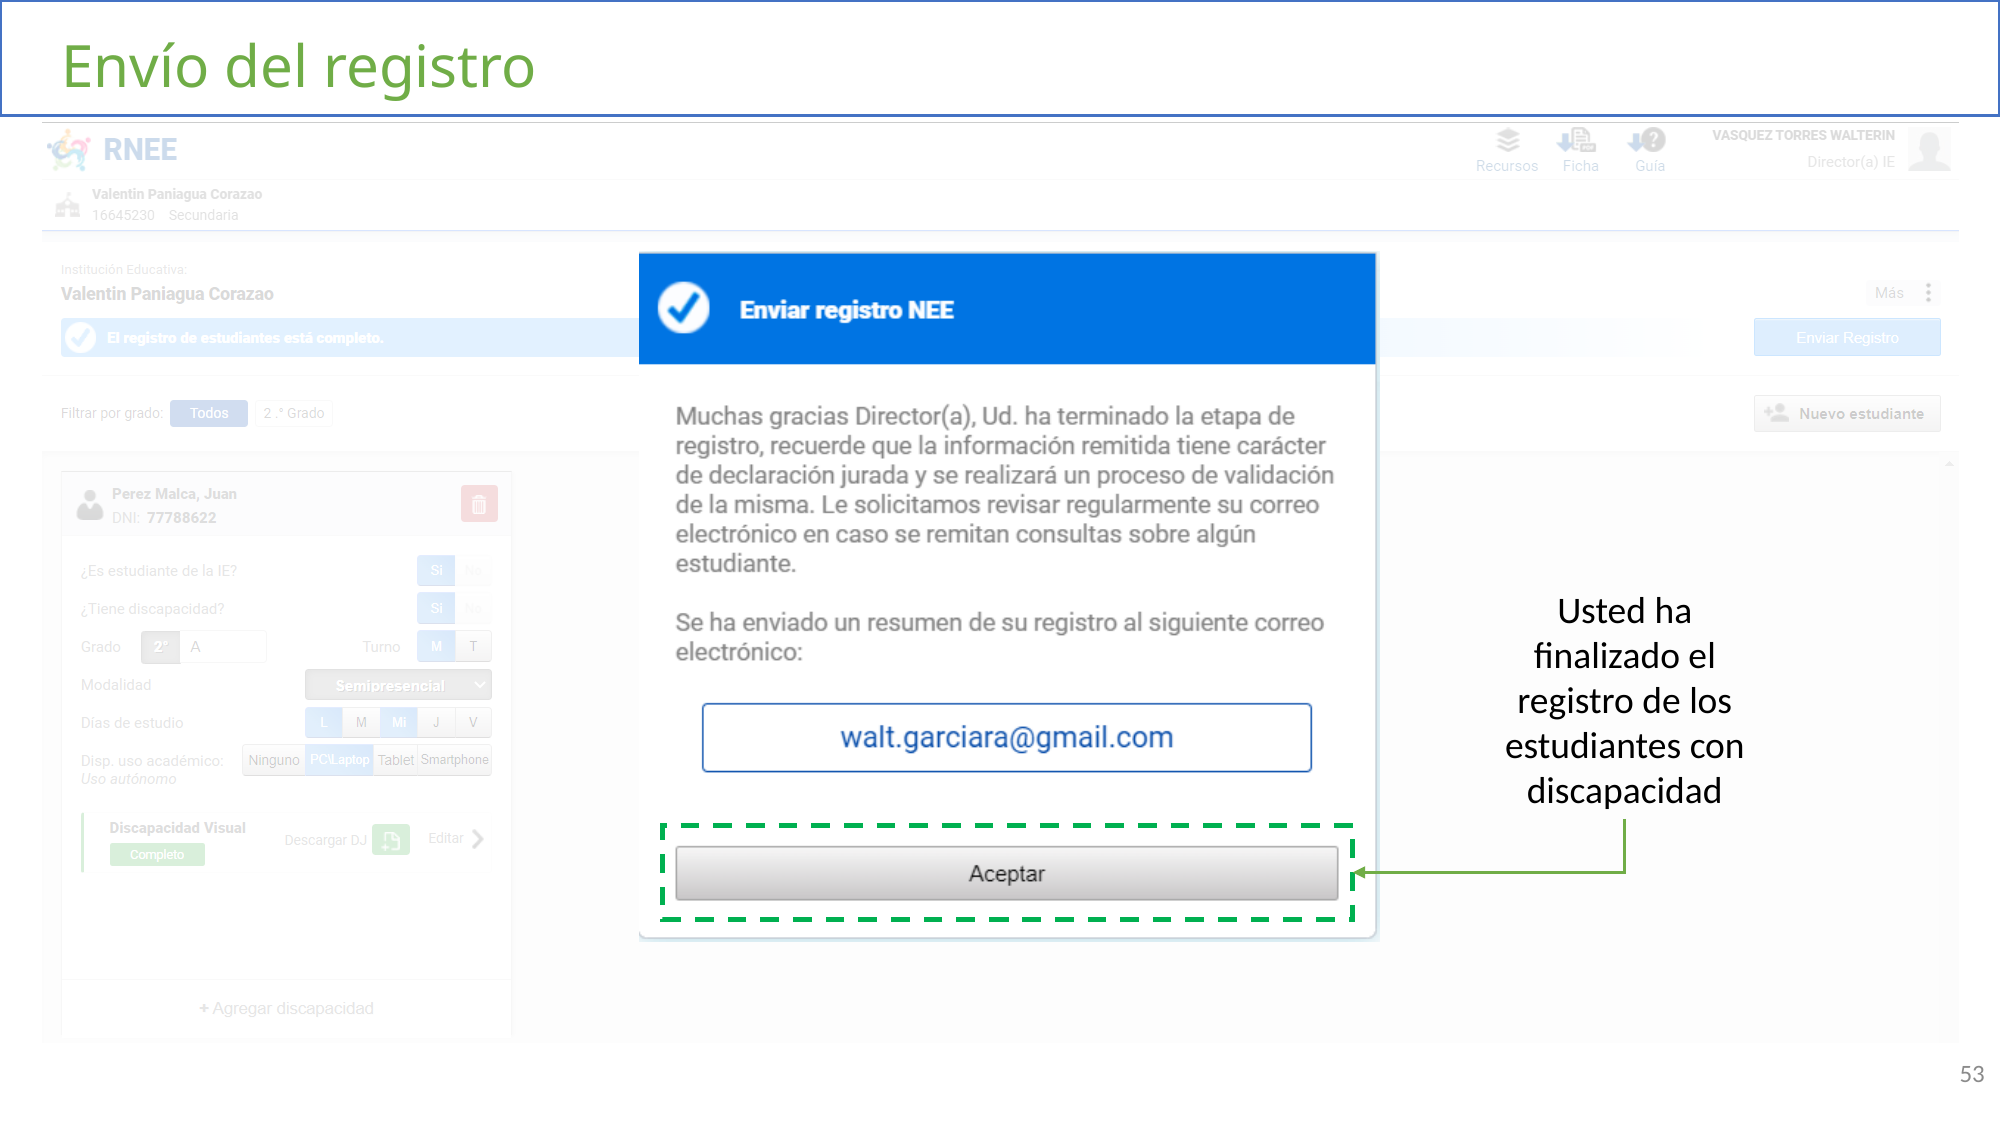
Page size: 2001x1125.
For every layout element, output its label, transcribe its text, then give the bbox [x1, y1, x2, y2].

picture [42, 115, 1959, 1043]
slide_number 53 [1550, 1042, 2000, 1103]
text_box [0, 0, 2000, 116]
text_box Envío del registro [46, 30, 1007, 115]
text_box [1463, 710, 1515, 984]
